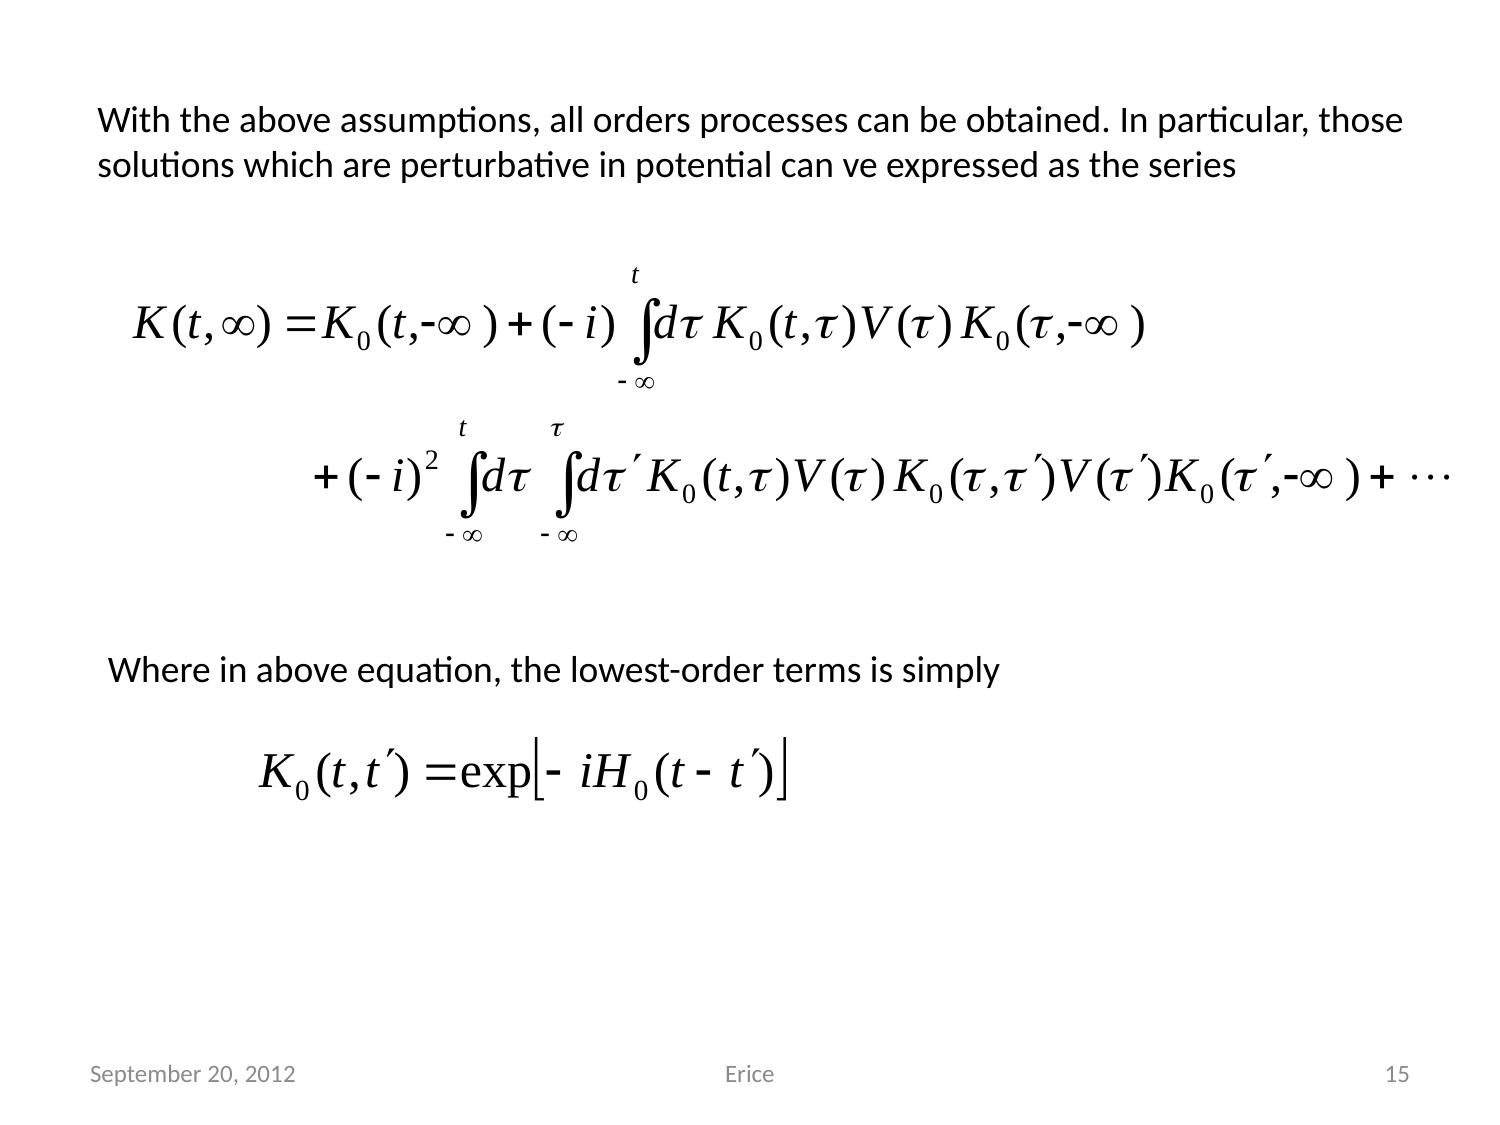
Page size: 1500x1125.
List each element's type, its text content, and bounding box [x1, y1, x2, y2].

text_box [249, 737, 797, 813]
slide_number 15 [1074, 1042, 1425, 1103]
text_box With the above assumptions, all orders processes can be obtained. In particular, those solutions which are perturbative in potential can ve expressed as the series [82, 87, 1421, 193]
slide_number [75, 1042, 425, 1103]
text_box Where in above equation, the lowest-order terms is simply [93, 637, 1017, 698]
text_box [124, 249, 1451, 556]
footer Erice [512, 1042, 988, 1103]
